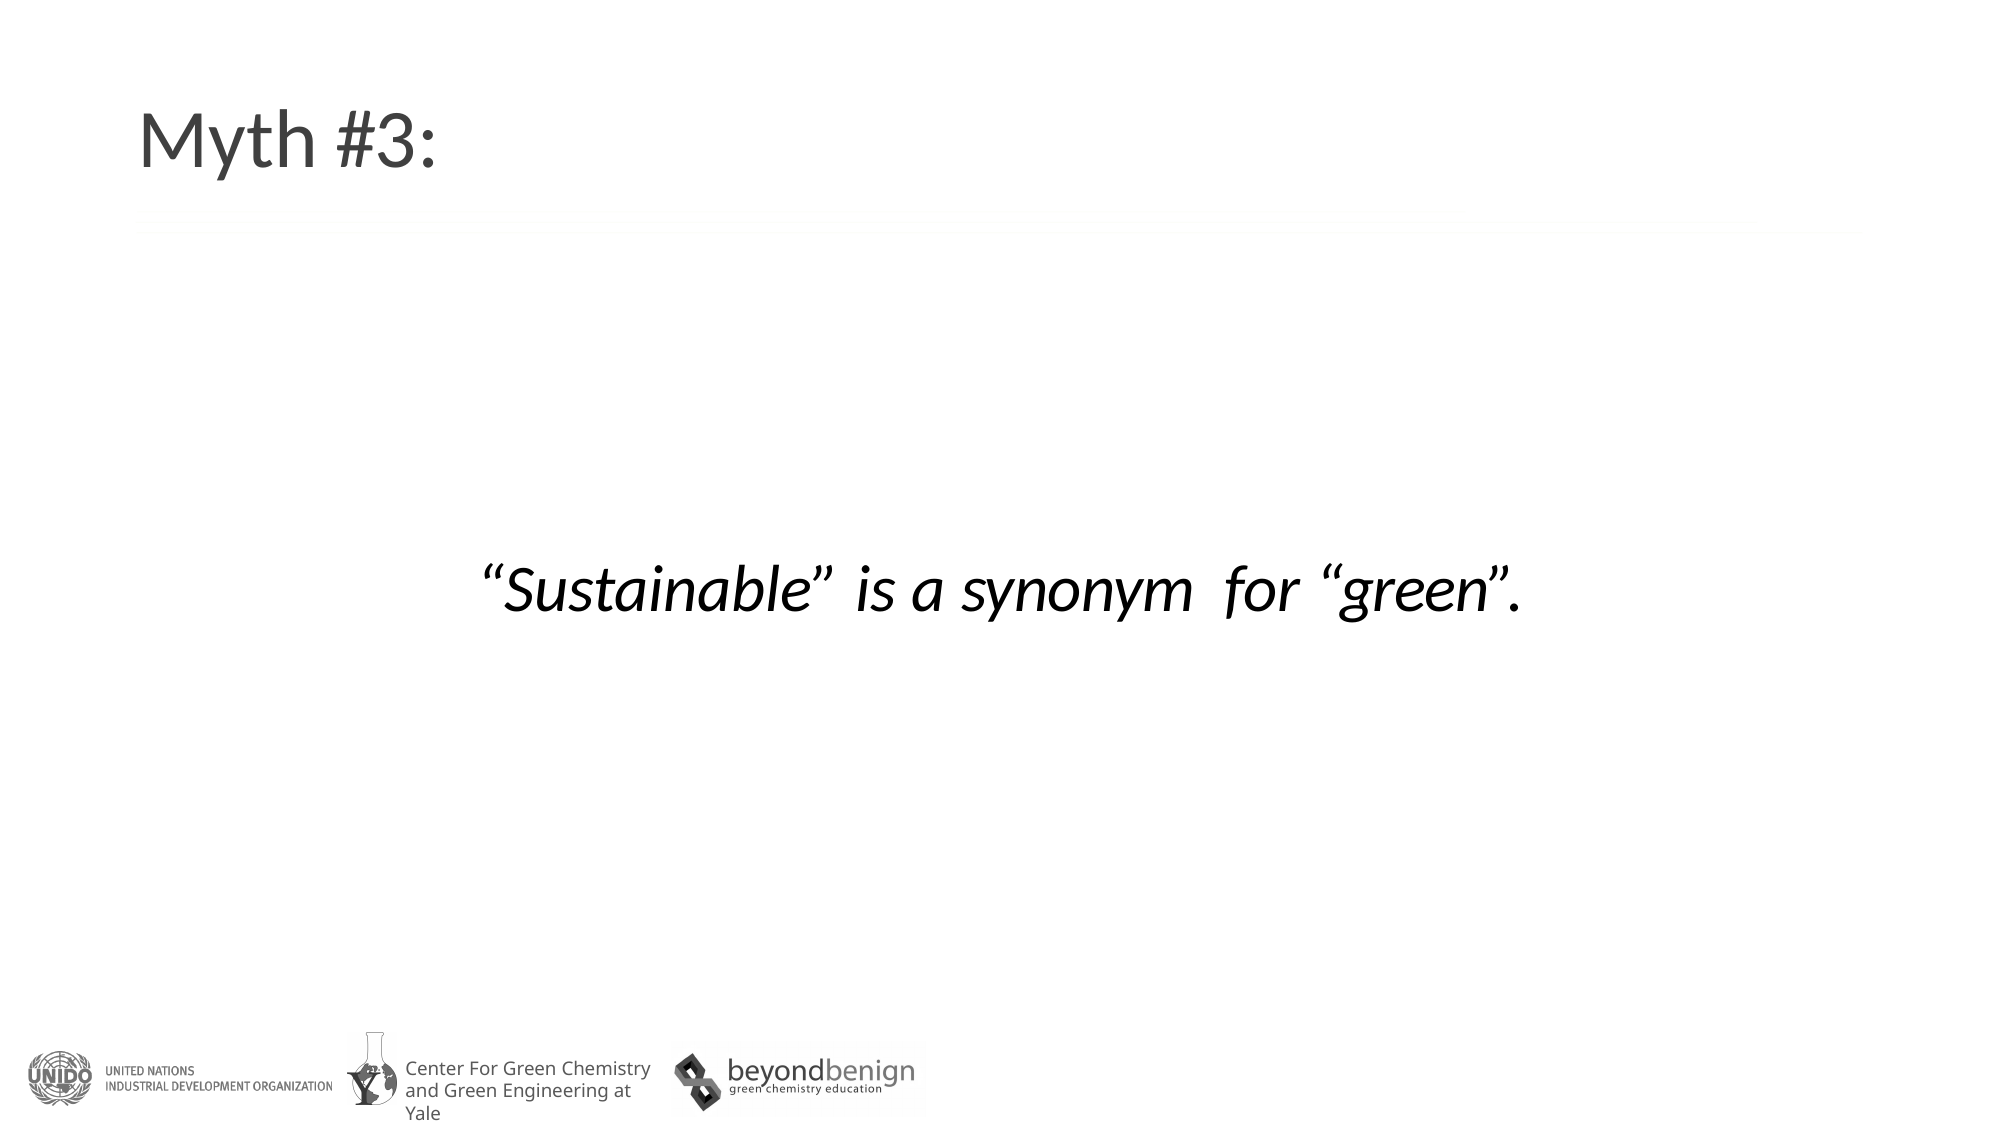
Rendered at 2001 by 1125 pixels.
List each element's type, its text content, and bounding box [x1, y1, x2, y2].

text_box “Sustainable” is a synonym for “green”. [183, 514, 1817, 626]
text_box Myth #3: [120, 76, 455, 192]
